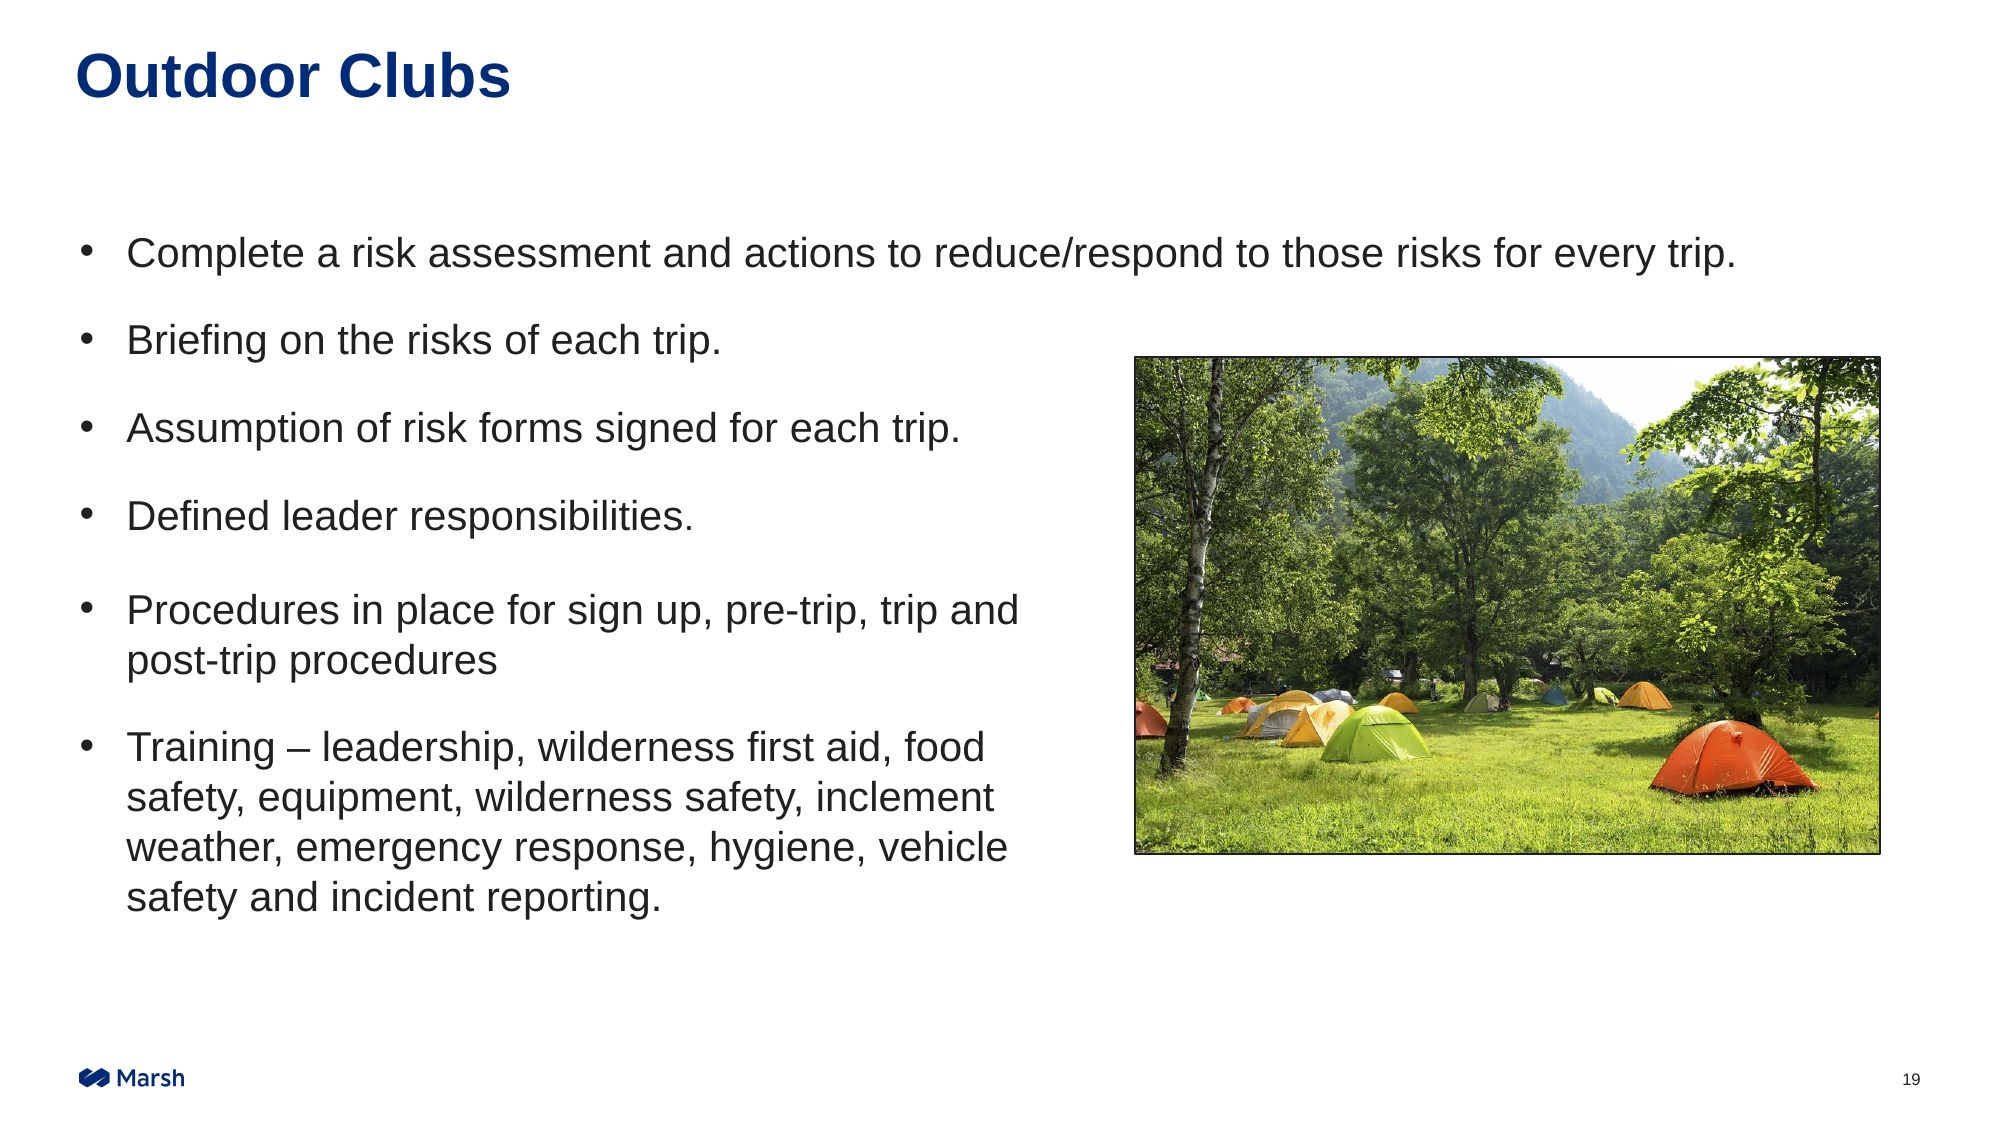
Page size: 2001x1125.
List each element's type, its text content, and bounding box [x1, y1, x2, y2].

picture [79, 1068, 184, 1091]
text_box Procedures in place for sign up, pre-trip, trip and post-trip procedures Training – leadership, wilderness first aid, food safety, equipment, wilderness safety, inclement weather, emergency response, hygiene, vehicle safety and incident reporting. [79, 582, 1114, 820]
list Complete a risk assessment and actions to reduce/respond to those risks for every trip. Briefing on the risks of each trip. Assumption of risk forms signed for each trip. Defined leader responsibilities. [79, 225, 1879, 555]
picture [1136, 357, 1879, 854]
title Outdoor Clubs [75, 49, 1921, 131]
